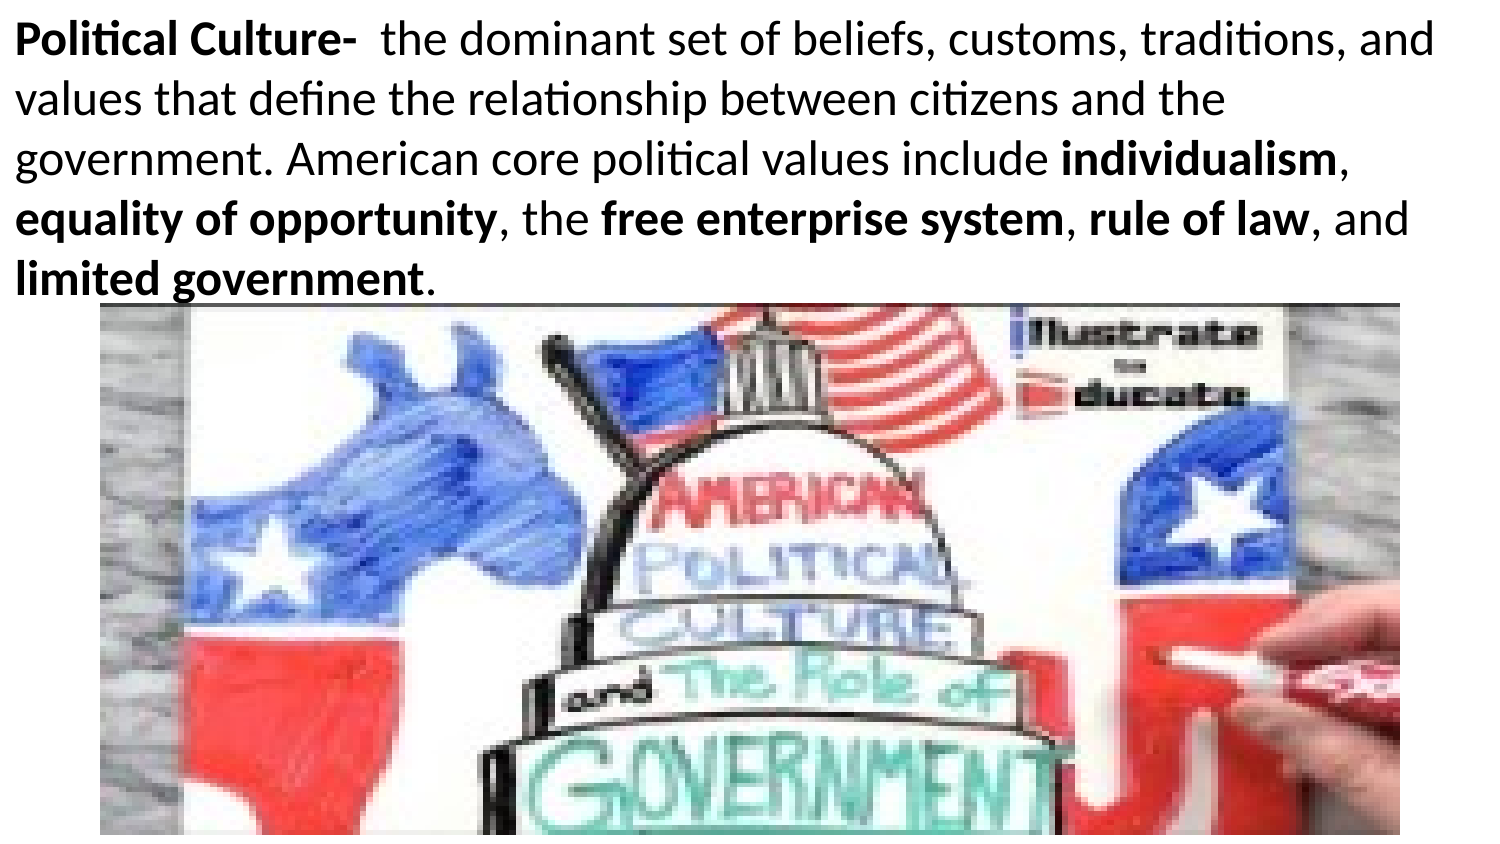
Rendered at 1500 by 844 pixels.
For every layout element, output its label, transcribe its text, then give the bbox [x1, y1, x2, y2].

text_box Political Culture- the dominant set of beliefs, customs, traditions, and values that define the relationship between citizens and the government. American core political values include individualism, equality of opportunity, the free enterprise system, rule of law, and limited government. [0, 0, 1500, 313]
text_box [99, 302, 1401, 836]
